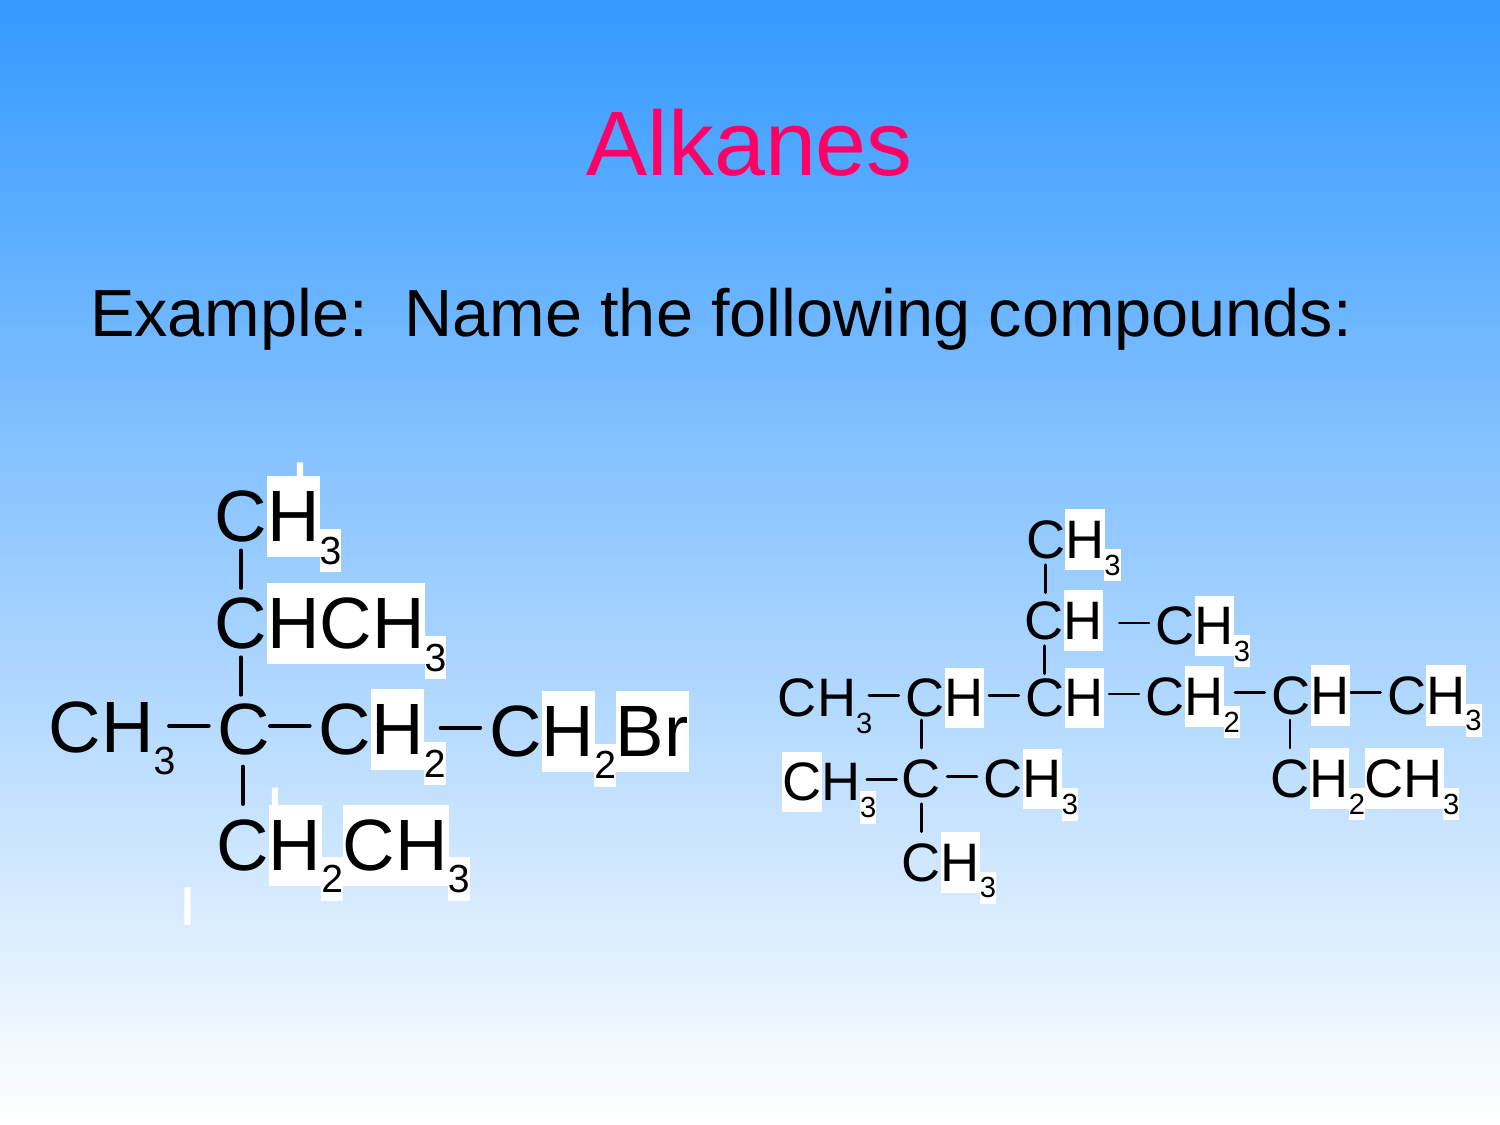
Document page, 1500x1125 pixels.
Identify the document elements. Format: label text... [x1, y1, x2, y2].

list Example: Name the following compounds: [75, 262, 1425, 1005]
picture [774, 499, 1500, 904]
title Alkanes [75, 45, 1425, 233]
picture [0, 449, 702, 903]
